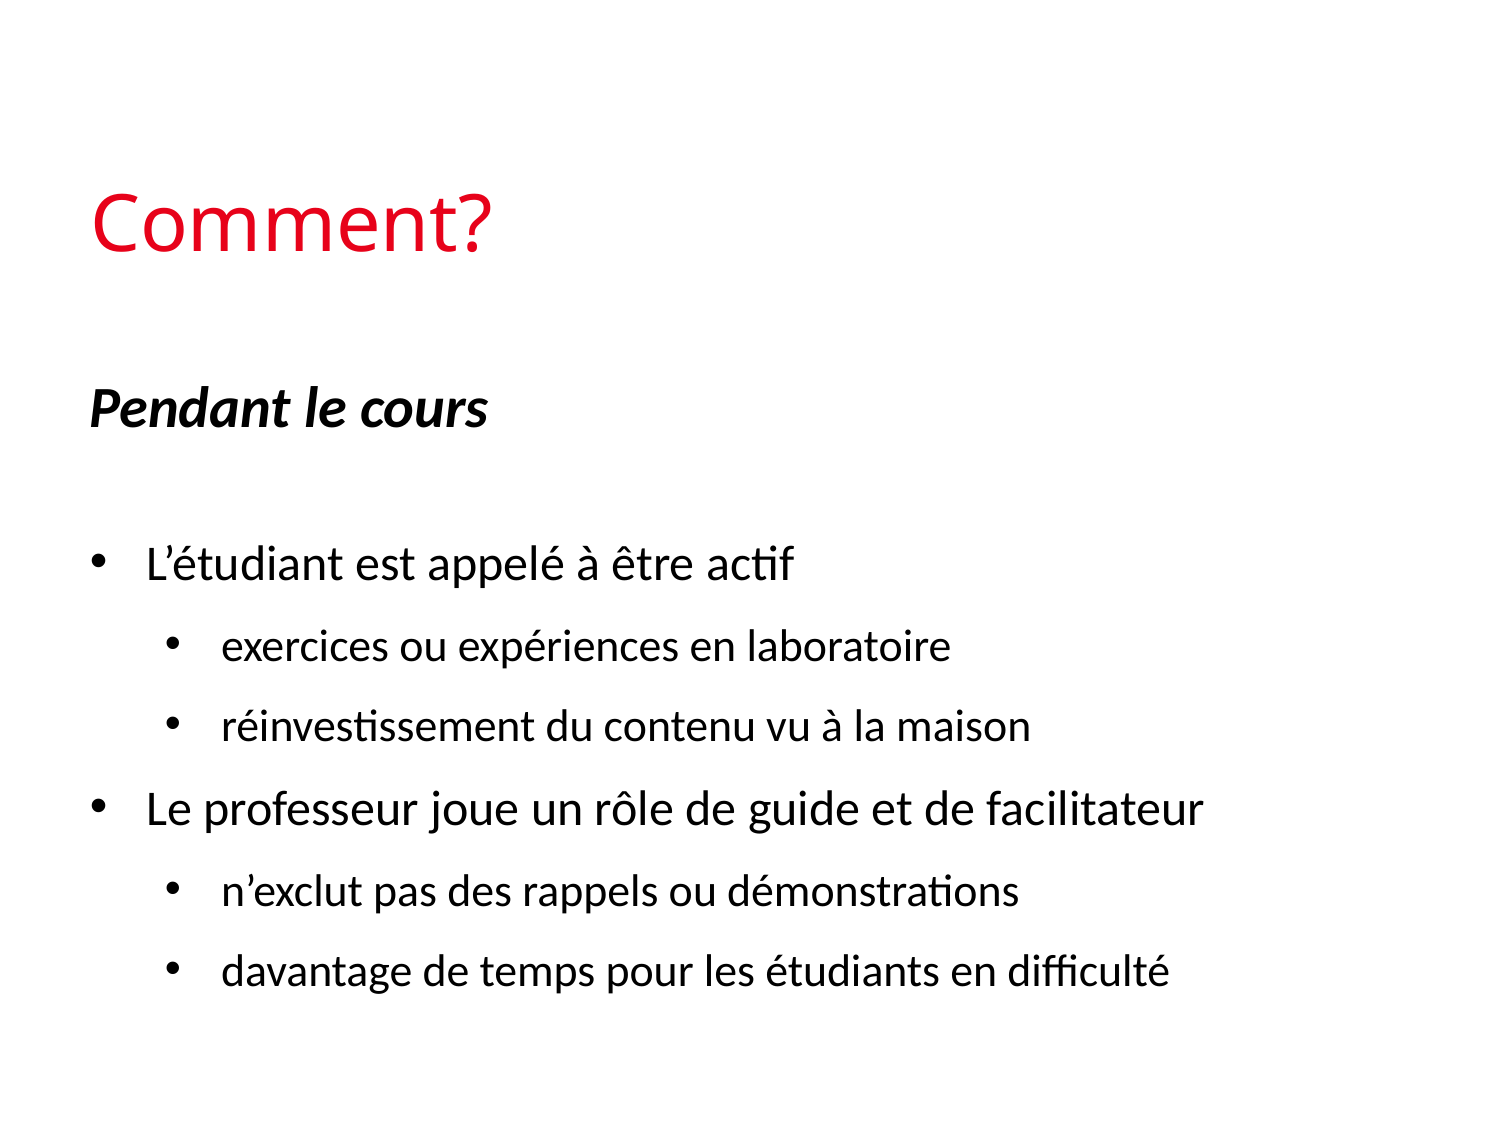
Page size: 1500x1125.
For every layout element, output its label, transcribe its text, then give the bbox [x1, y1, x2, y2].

text_box Pendant le cours L’étudiant est appelé à être actif exercices ou expériences en laboratoire réinvestissement du contenu vu à la maison Le professeur joue un rôle de guide et de facilitateur n’exclut pas des rappels ou démonstrations davantage de temps pour les étudiants en difficulté [74, 361, 1363, 1003]
text_box Comment? [74, 102, 1425, 337]
